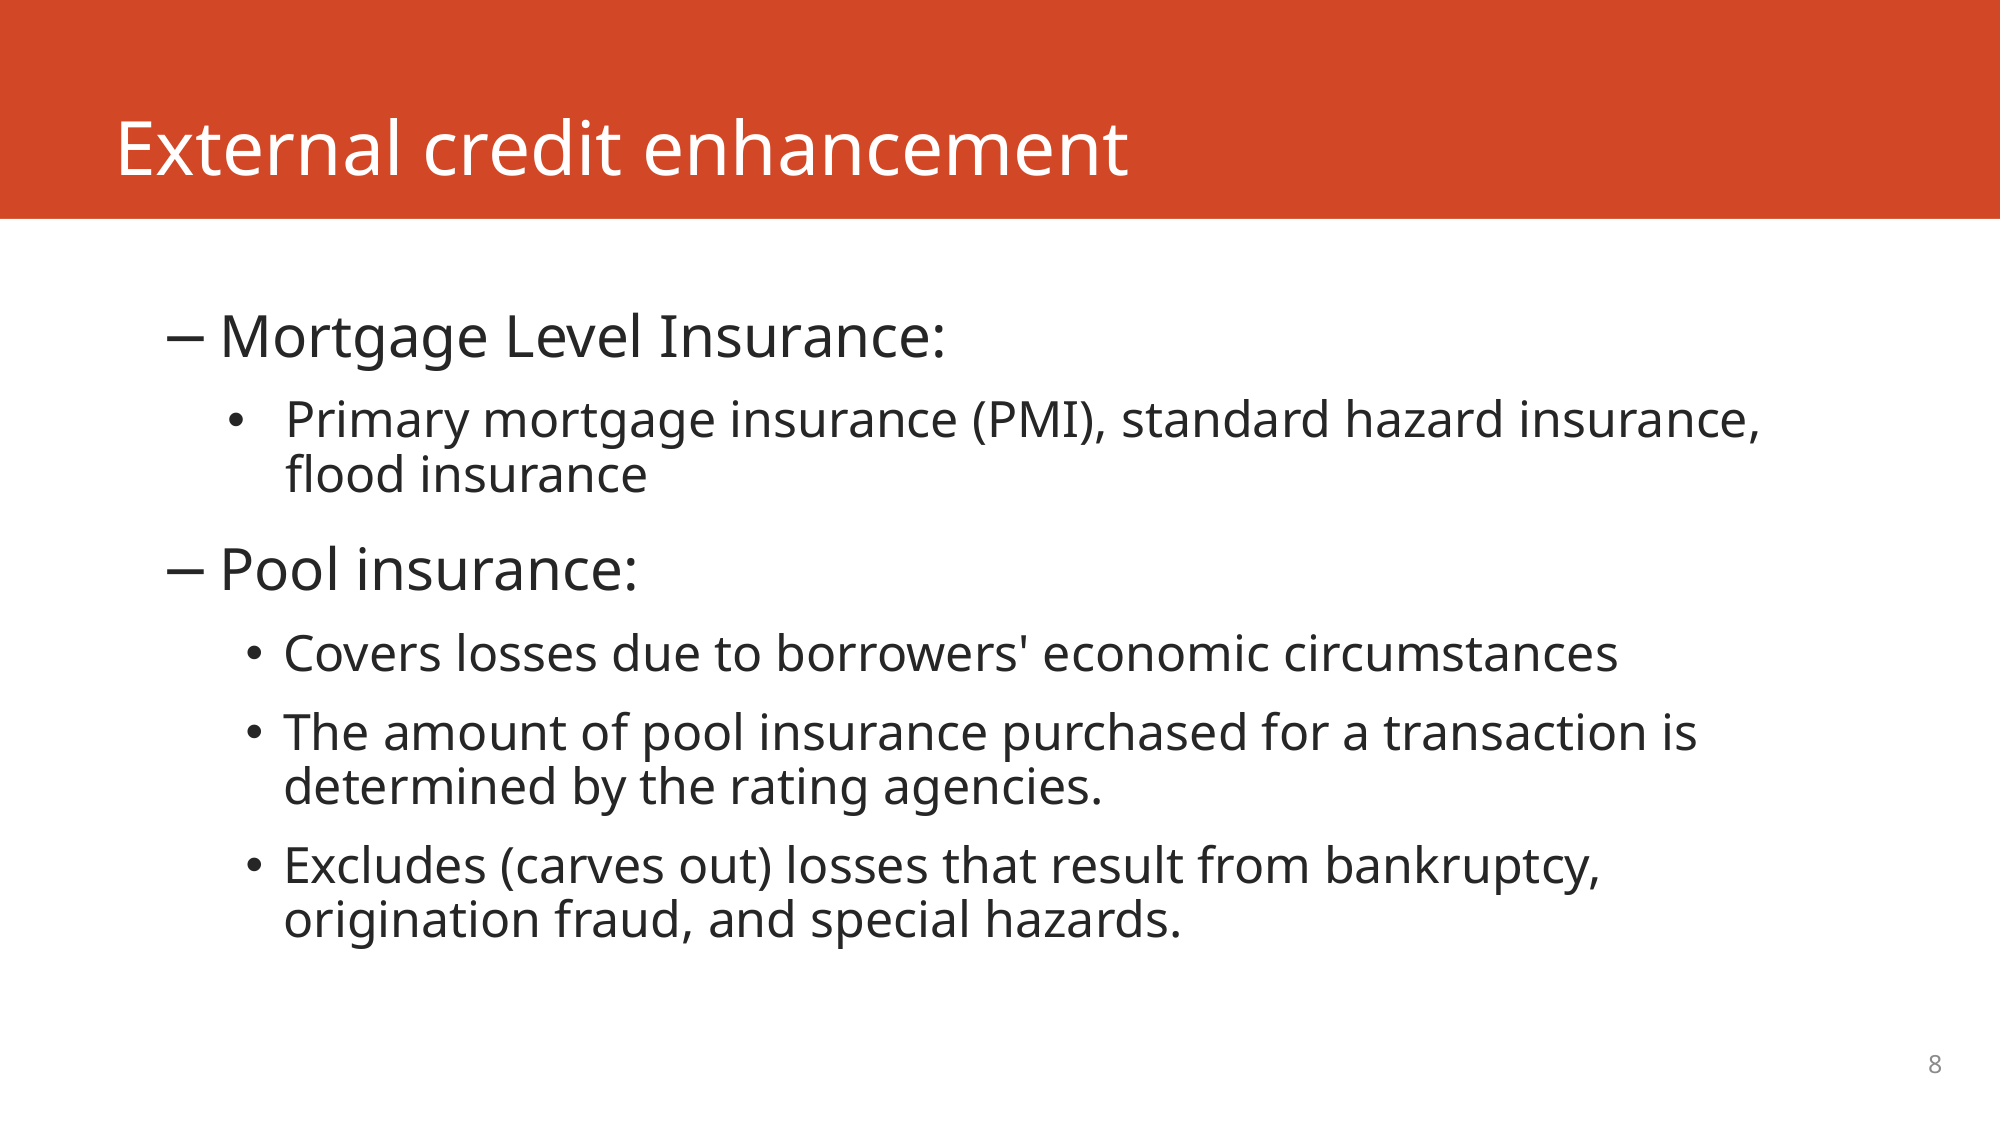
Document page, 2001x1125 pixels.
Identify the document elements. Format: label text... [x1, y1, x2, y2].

slide_number 8 [1419, 1035, 1958, 1096]
title External credit enhancement [99, 0, 1863, 199]
list Mortgage Level Insurance: Primary mortgage insurance (PMI), standard hazard insurance, flood insurance Pool insurance: Covers losses due to borrowers' economic circumstances The amount of pool insurance purchased for a transaction is determined by the rating agencies. Excludes (carves out) losses that result from bankruptcy, origination fraud, and special hazards. [137, 299, 1863, 1023]
